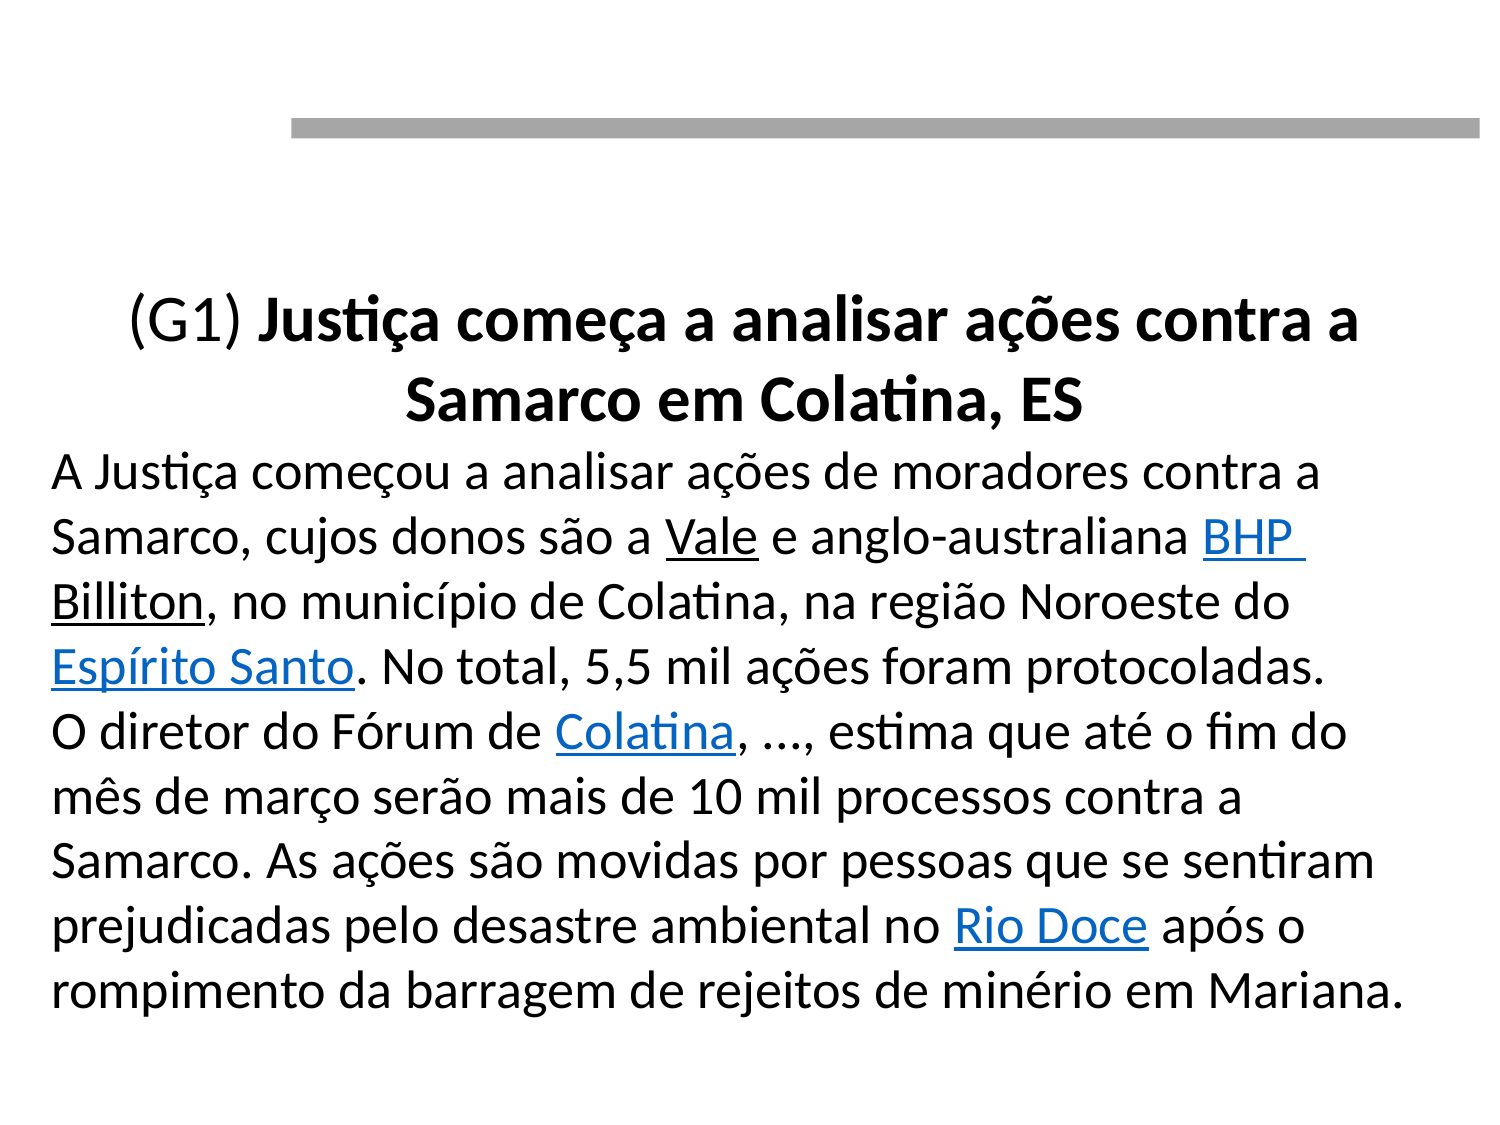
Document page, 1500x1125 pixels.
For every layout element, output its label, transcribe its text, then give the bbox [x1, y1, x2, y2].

text_box (G1) Justiça começa a analisar ações contra a Samarco em Colatina, ES A Justiça começou a analisar ações de moradores contra a Samarco, cujos donos são a Vale e anglo-australiana BHP Billiton, no município de Colatina, na região Noroeste do Espírito Santo. No total, 5,5 mil ações foram protocoladas. O diretor do Fórum de Colatina, ..., estima que até o fim do mês de março serão mais de 10 mil processos contra a Samarco. As ações são movidas por pessoas que se sentiram prejudicadas pelo desastre ambiental no Rio Doce após o rompimento da barragem de rejeitos de minério em Mariana. [36, 267, 1453, 1028]
text_box [290, 117, 1481, 139]
